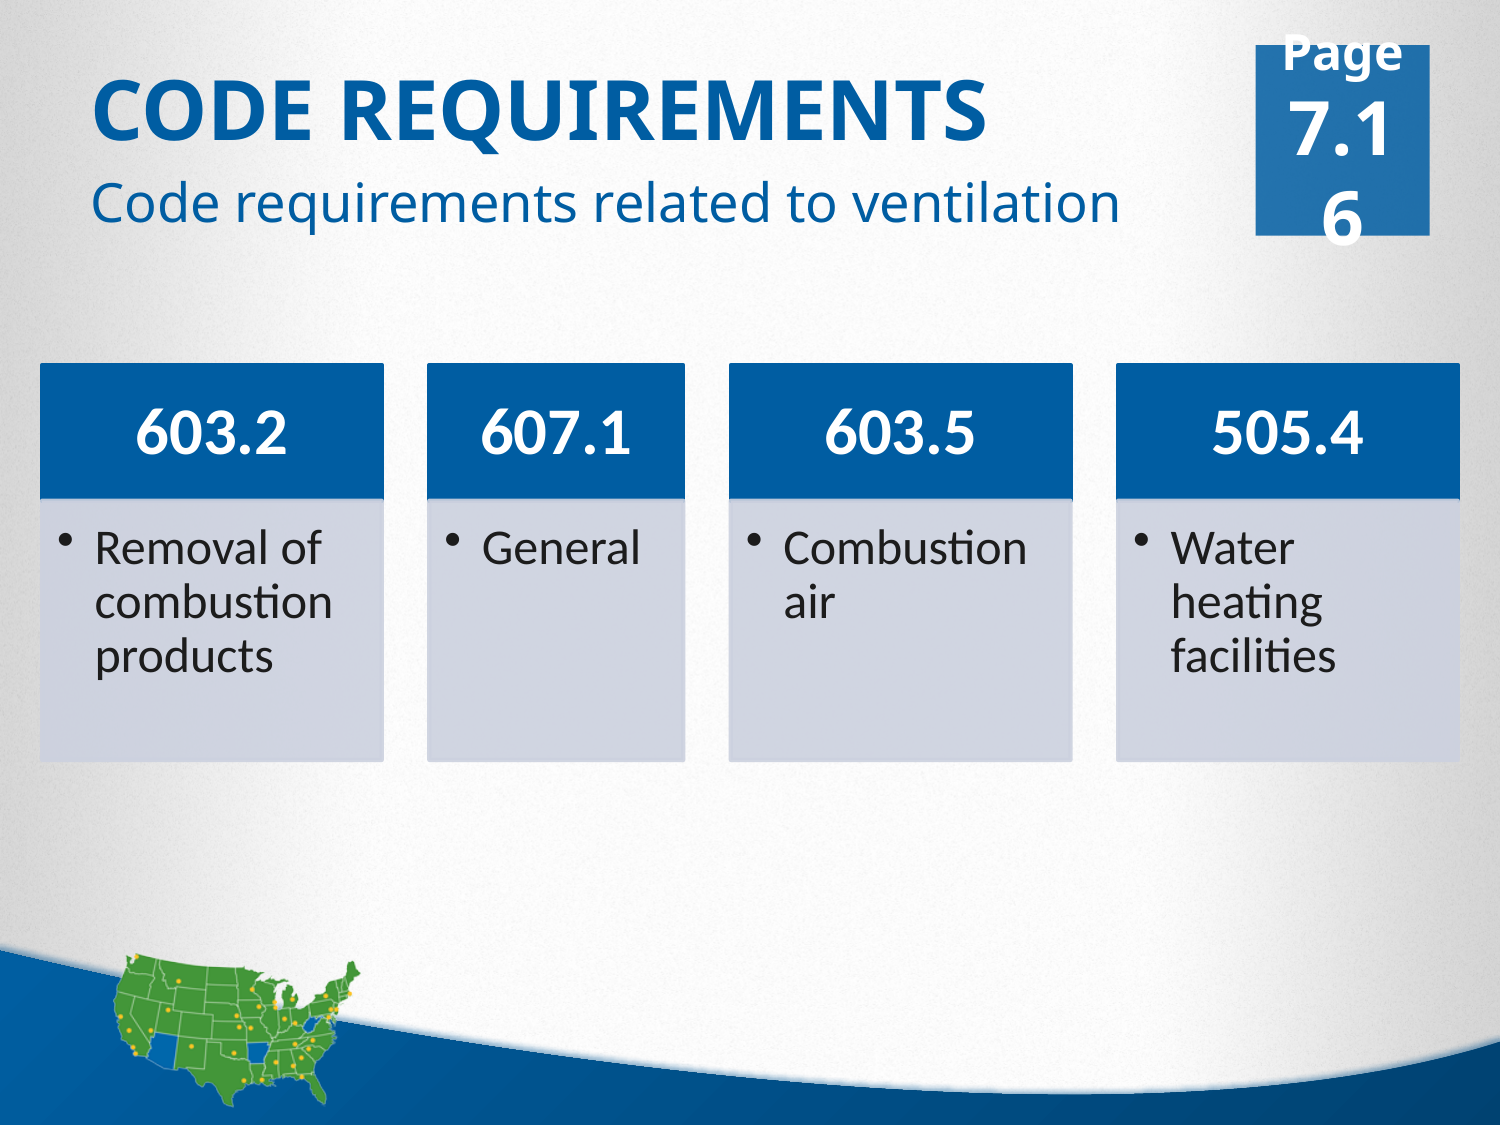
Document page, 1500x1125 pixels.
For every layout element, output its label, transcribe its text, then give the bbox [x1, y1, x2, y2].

footer Page 7.16 [1255, 45, 1430, 236]
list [41, 361, 1459, 764]
title Code Requirements [75, 45, 1237, 160]
list Code requirements related to ventilation [74, 160, 1240, 282]
picture [0, 0, 1500, 1108]
